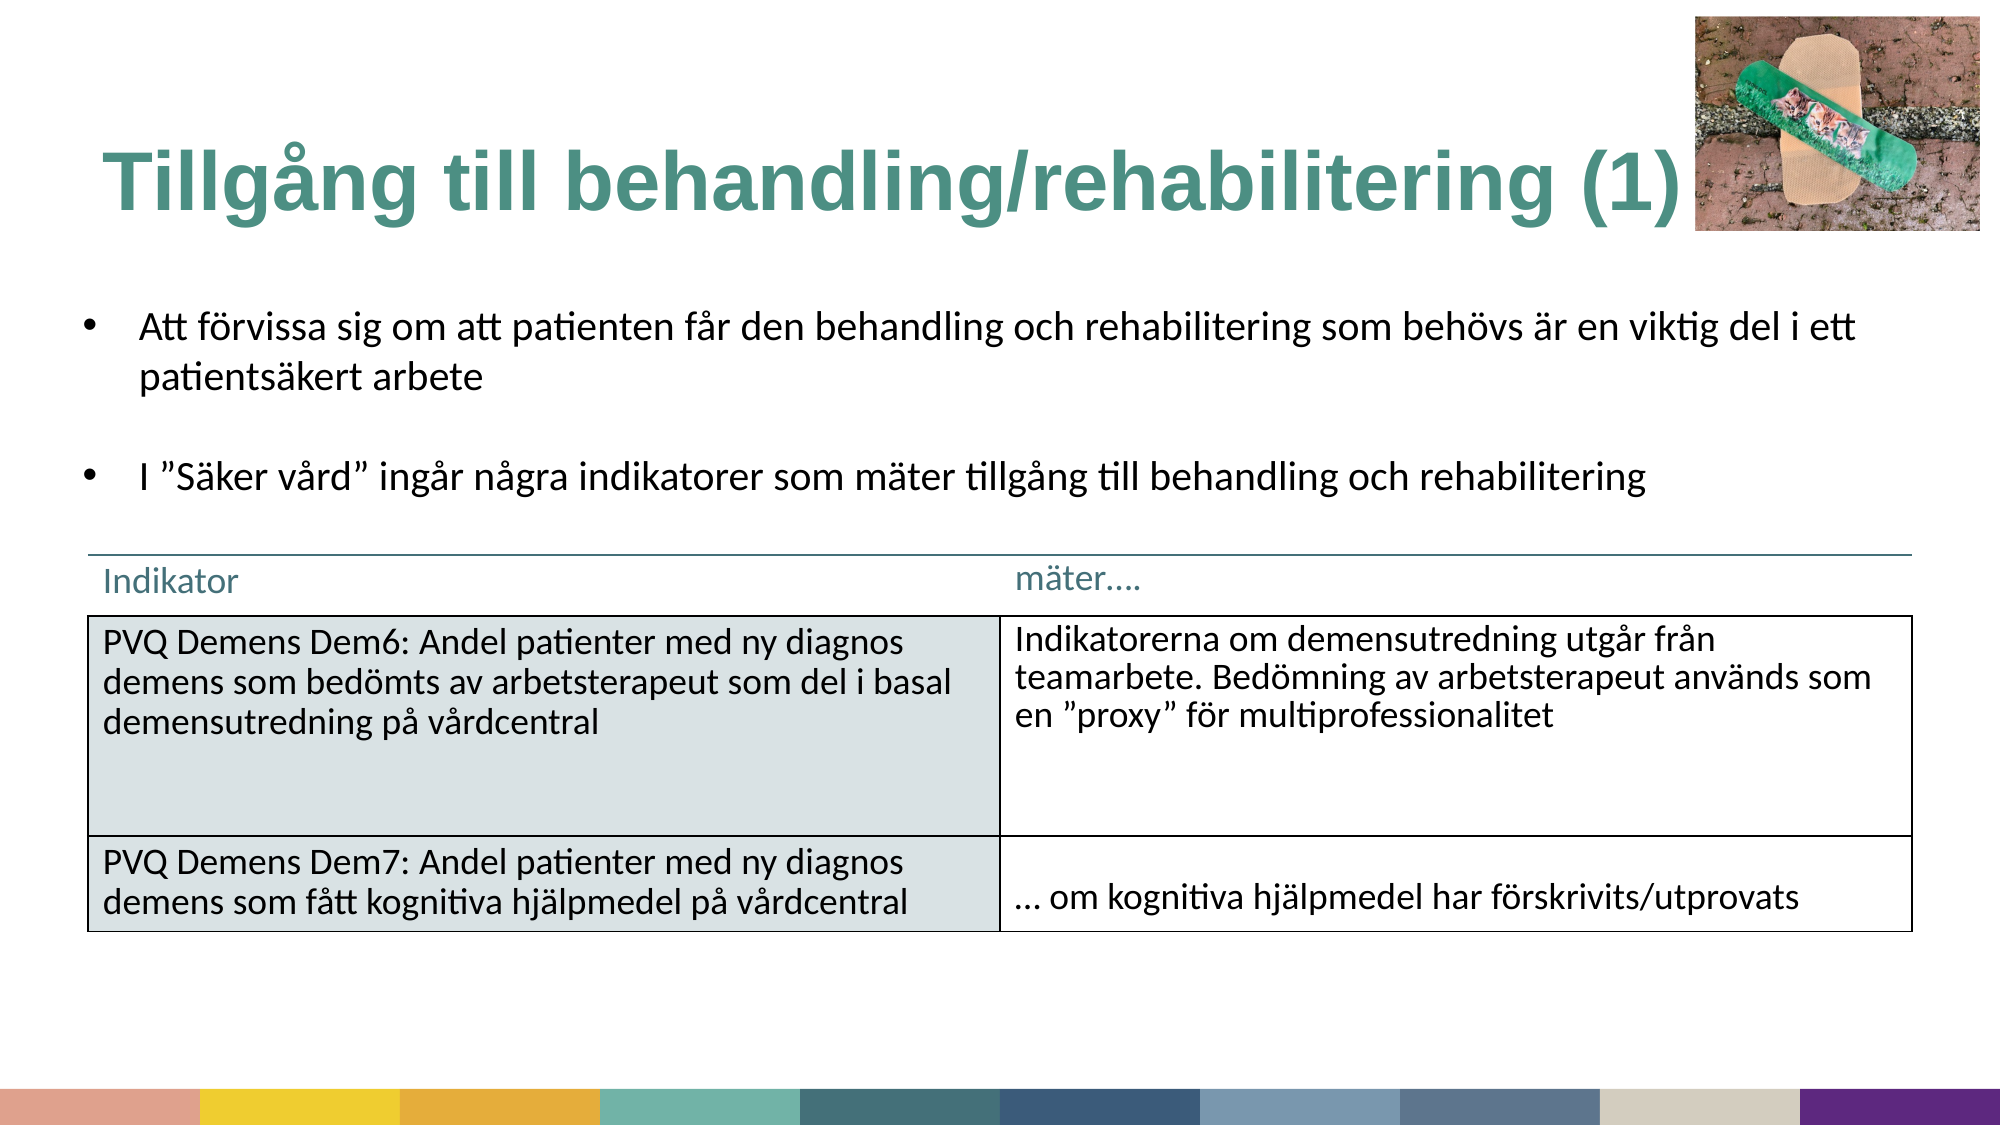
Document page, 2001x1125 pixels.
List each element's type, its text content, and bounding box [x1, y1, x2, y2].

picture [1694, 16, 1980, 231]
table_header mäter…. [1000, 557, 1912, 615]
text_box Att förvissa sig om att patienten får den behandling och rehabilitering som behövs är en viktig del i ett patientsäkert arbete I ”Säker vård” ingår några indikatorer som mäter tillgång till behandling och rehabilitering [67, 291, 1913, 557]
table_header Indikator [88, 557, 1000, 615]
table_cell PVQ Demens Dem7: Andel patienter med ny diagnos demens som fått kognitiva hjälpmedel på vårdcentral [89, 837, 999, 931]
table_cell Indikatorerna om demensutredning utgår från teamarbete. Bedömning av arbetsterapeut används som en ”proxy” för multiprofessionalitet [1001, 617, 1911, 835]
table_cell … om kognitiva hjälpmedel har förskrivits/utprovats [1001, 837, 1911, 931]
title Tillgång till behandling/rehabilitering (1) [87, 68, 1813, 287]
table_cell PVQ Demens Dem6: Andel patienter med ny diagnos demens som bedömts av arbetsterapeut som del i basal demensutredning på vårdcentral [89, 617, 999, 835]
